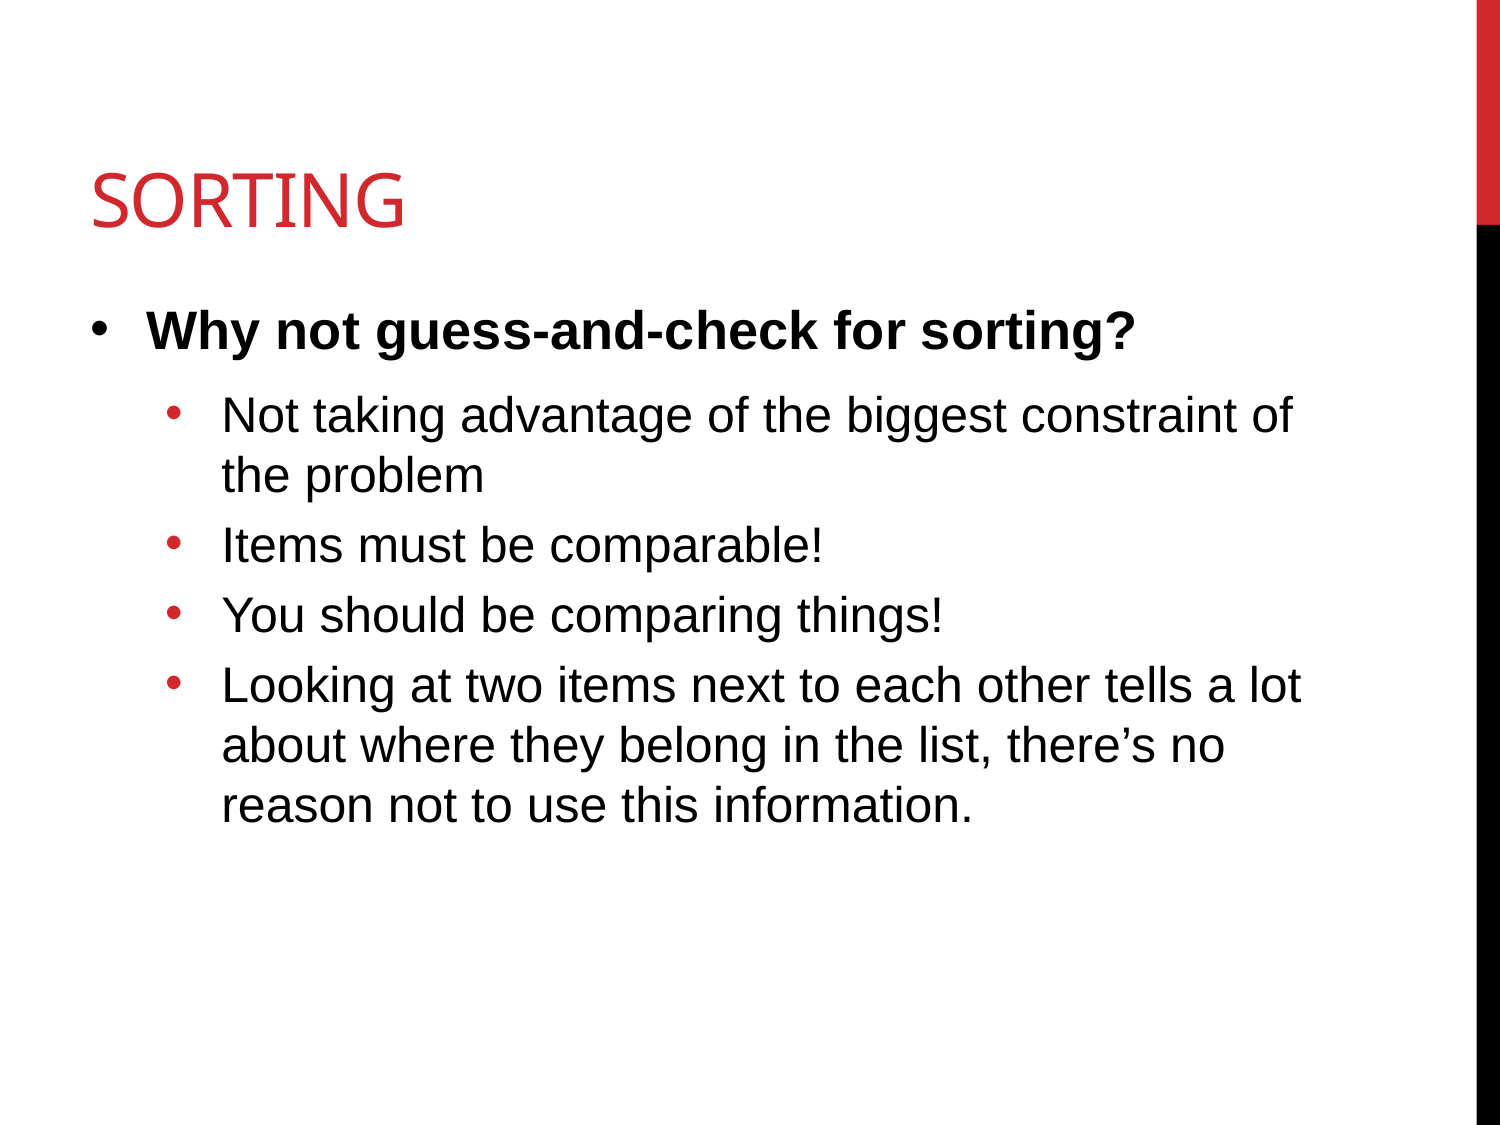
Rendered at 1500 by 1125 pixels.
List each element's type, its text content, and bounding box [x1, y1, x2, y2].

title Sorting [75, 25, 1325, 250]
list Why not guess-and-check for sorting? Not taking advantage of the biggest constraint of the problem Items must be comparable! You should be comparing things! Looking at two items next to each other tells a lot about where they belong in the list, there’s no reason not to use this information. [75, 287, 1325, 1052]
